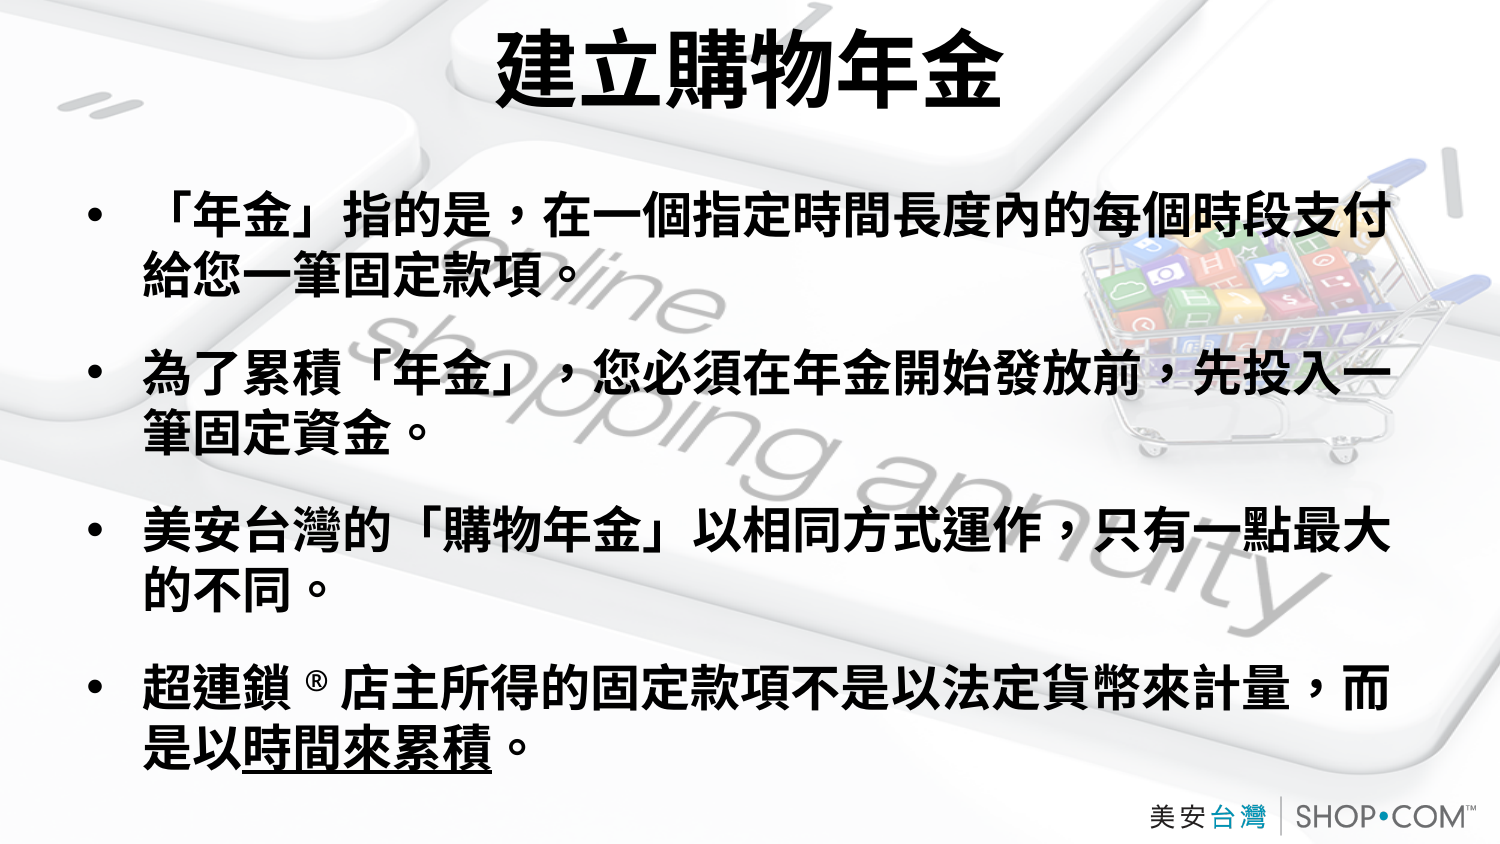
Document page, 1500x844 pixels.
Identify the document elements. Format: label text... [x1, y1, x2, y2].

title 建立購物年金 [75, 2, 1425, 133]
list 「年金」指的是，在一個指定時間長度內的每個時段支付給您一筆固定款項。 為了累積「年金」，您必須在年金開始發放前，先投入一筆固定資金。 美安台灣的「購物年金」以相同方式運作，只有一點最大的不同。 超連鎖®店主所得的固定款項不是以法定貨幣來計量，而是以時間來累積。 [75, 178, 1425, 798]
picture [0, 0, 1500, 844]
